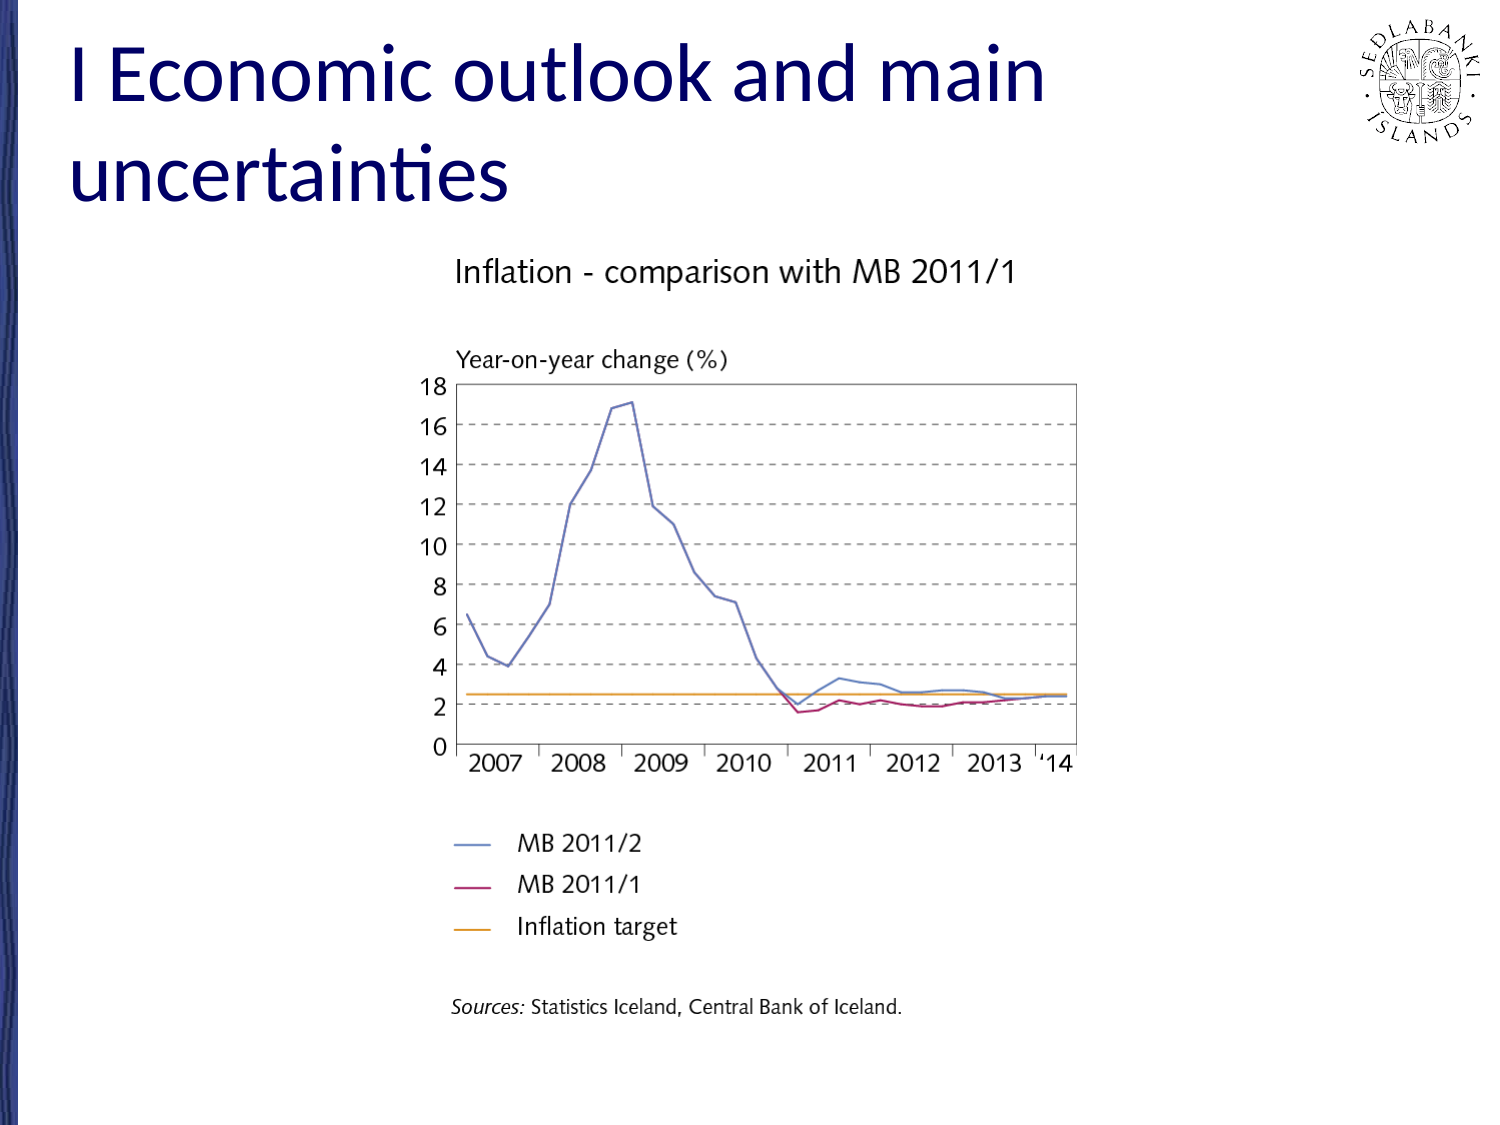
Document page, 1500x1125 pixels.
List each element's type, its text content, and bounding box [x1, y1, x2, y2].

picture [1357, 18, 1482, 149]
title I Economic outlook and main uncertainties [52, 10, 1353, 209]
picture [0, 0, 18, 1125]
picture [418, 255, 1077, 1020]
